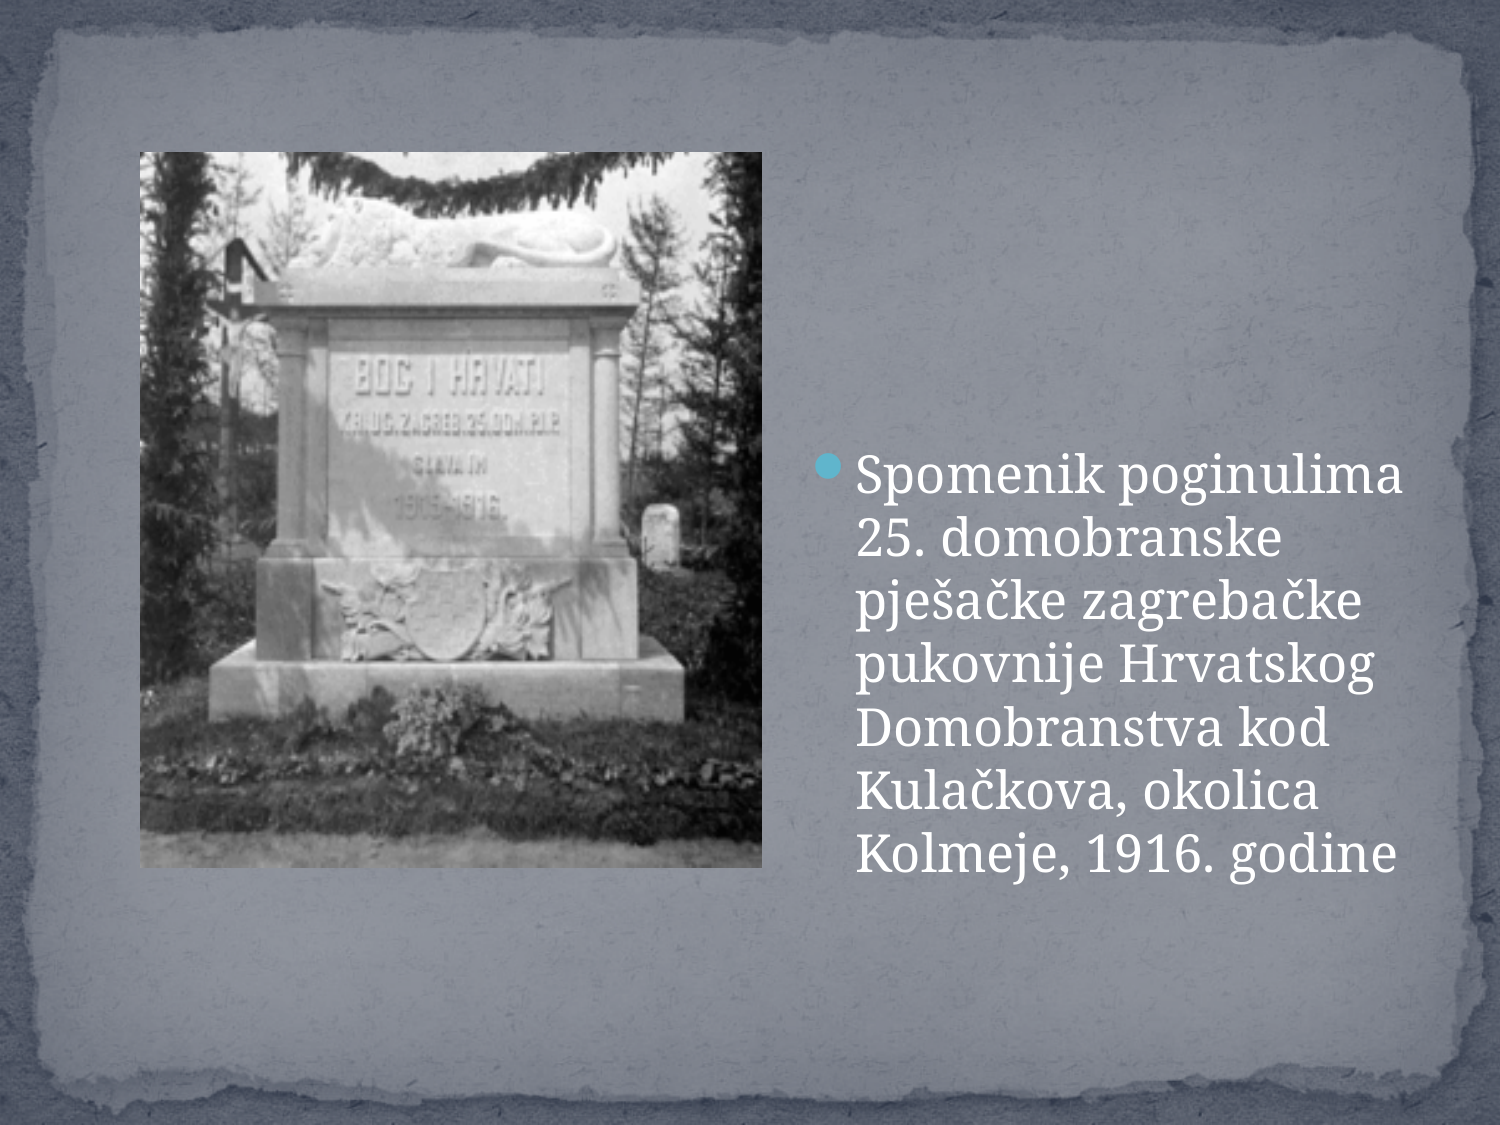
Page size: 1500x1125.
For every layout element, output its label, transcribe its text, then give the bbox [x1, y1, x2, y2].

picture [140, 152, 762, 868]
list Spomenik poginulima 25. domobranske pješačke zagrebačke pukovnije Hrvatskog Domobranstva kod Kulačkova, okolica Kolmeje, 1916. godine [796, 433, 1425, 903]
